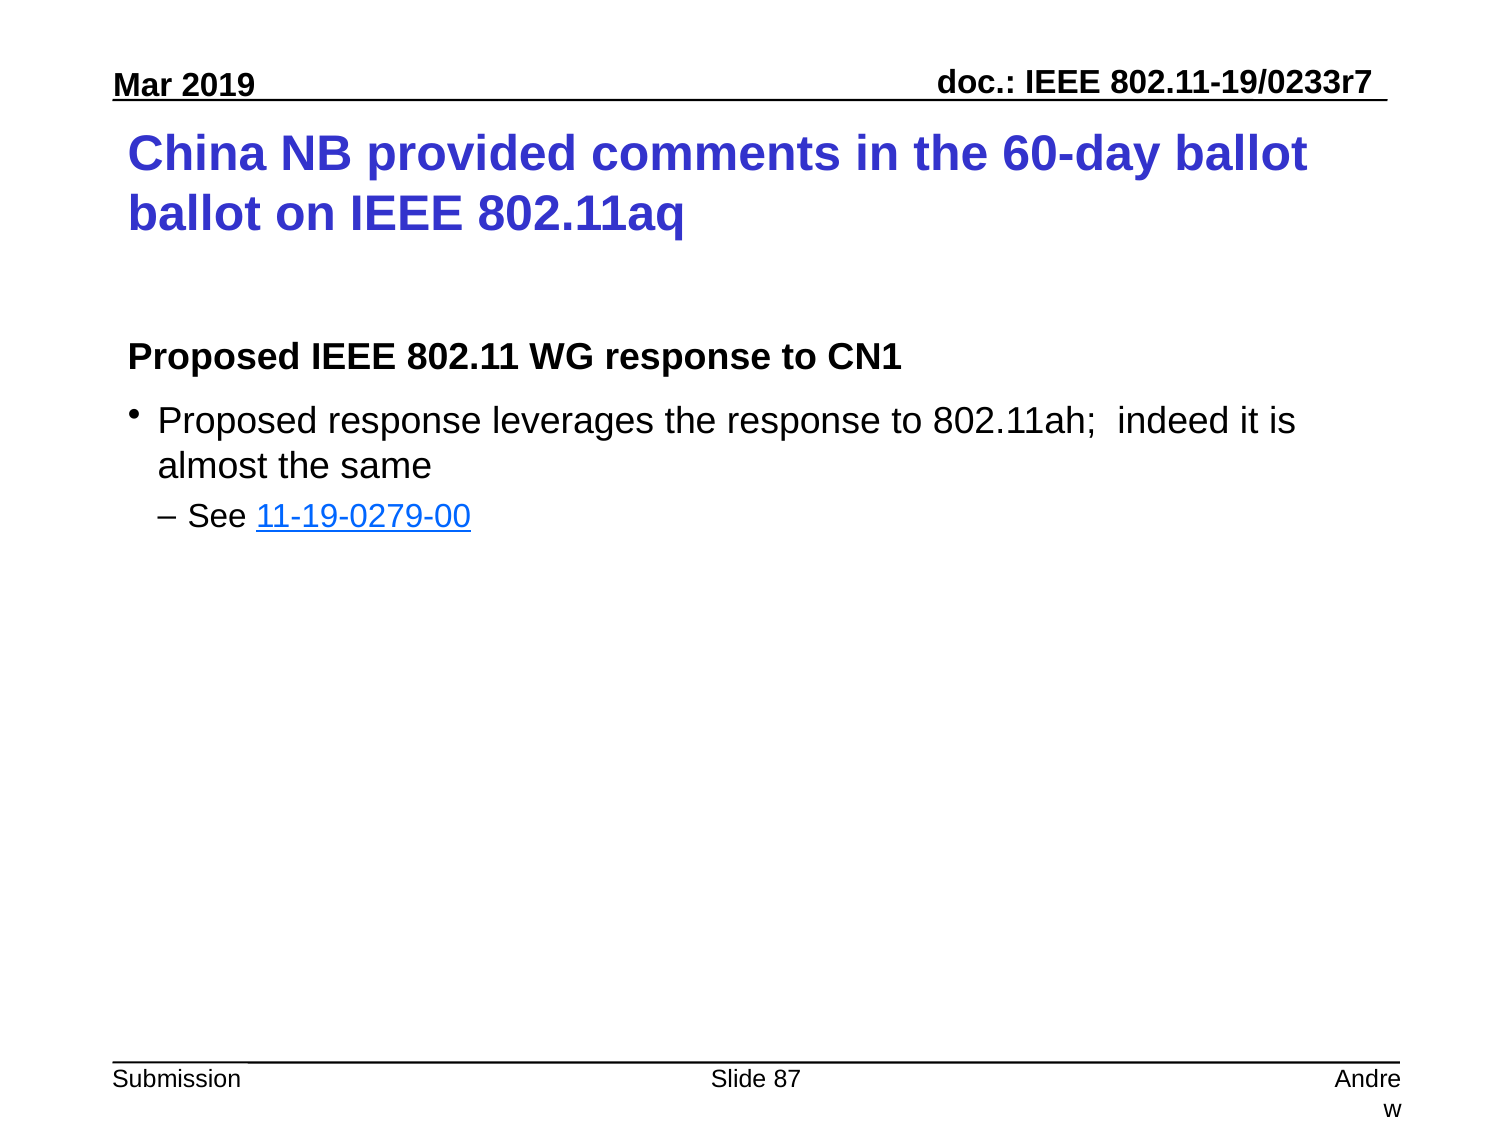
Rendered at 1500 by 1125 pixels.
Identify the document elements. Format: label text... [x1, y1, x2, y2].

list Proposed IEEE 802.11 WG response to CN1 Proposed response leverages the response to 802.11ah; indeed it is almost the same See 11-19-0279-00 [112, 324, 1388, 1000]
footer Andrew Myles, Cisco [1320, 1061, 1402, 1093]
slide_number Slide 87 [709, 1061, 803, 1093]
title China NB provided comments in the 60-day ballot ballot on IEEE 802.11aq [112, 112, 1388, 288]
